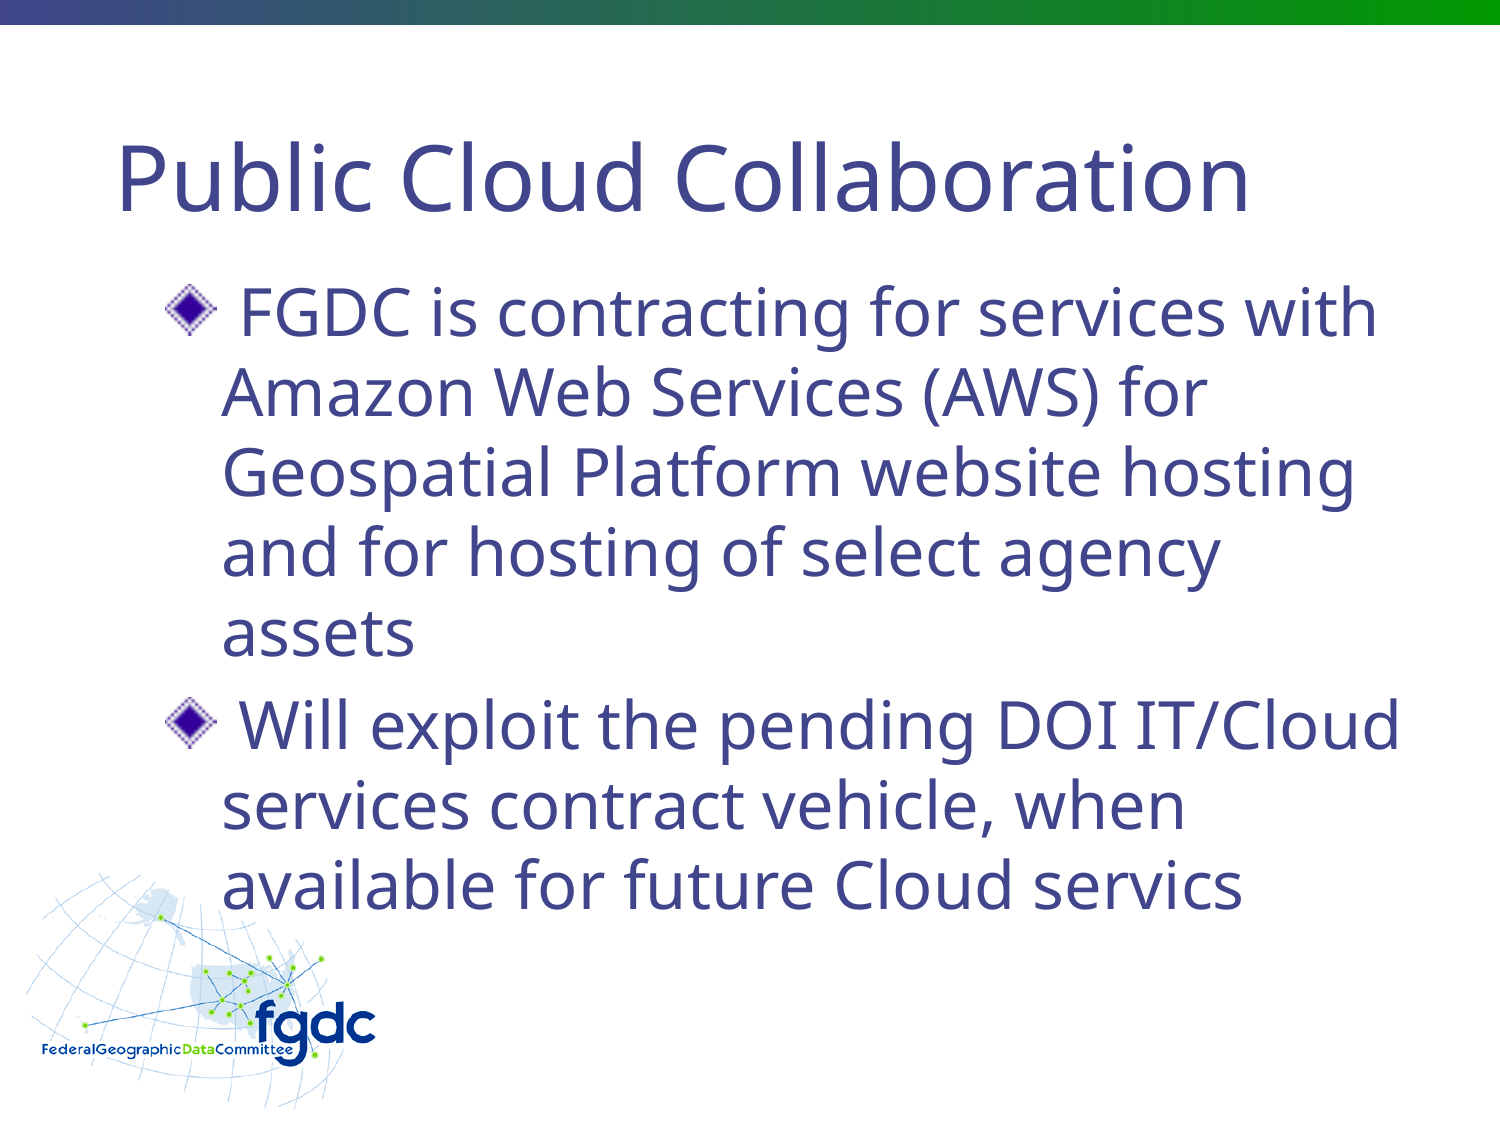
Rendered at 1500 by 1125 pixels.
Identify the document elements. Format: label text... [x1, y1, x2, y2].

picture [165, 284, 217, 336]
list FGDC is contracting for services with Amazon Web Services (AWS) for Geospatial Platform website hosting and for hosting of select agency assets Will exploit the pending DOI IT/Cloud services contract vehicle, when available for future Cloud servics [149, 262, 1426, 963]
picture [165, 697, 217, 749]
title Public Cloud Collaboration [99, 49, 1376, 238]
